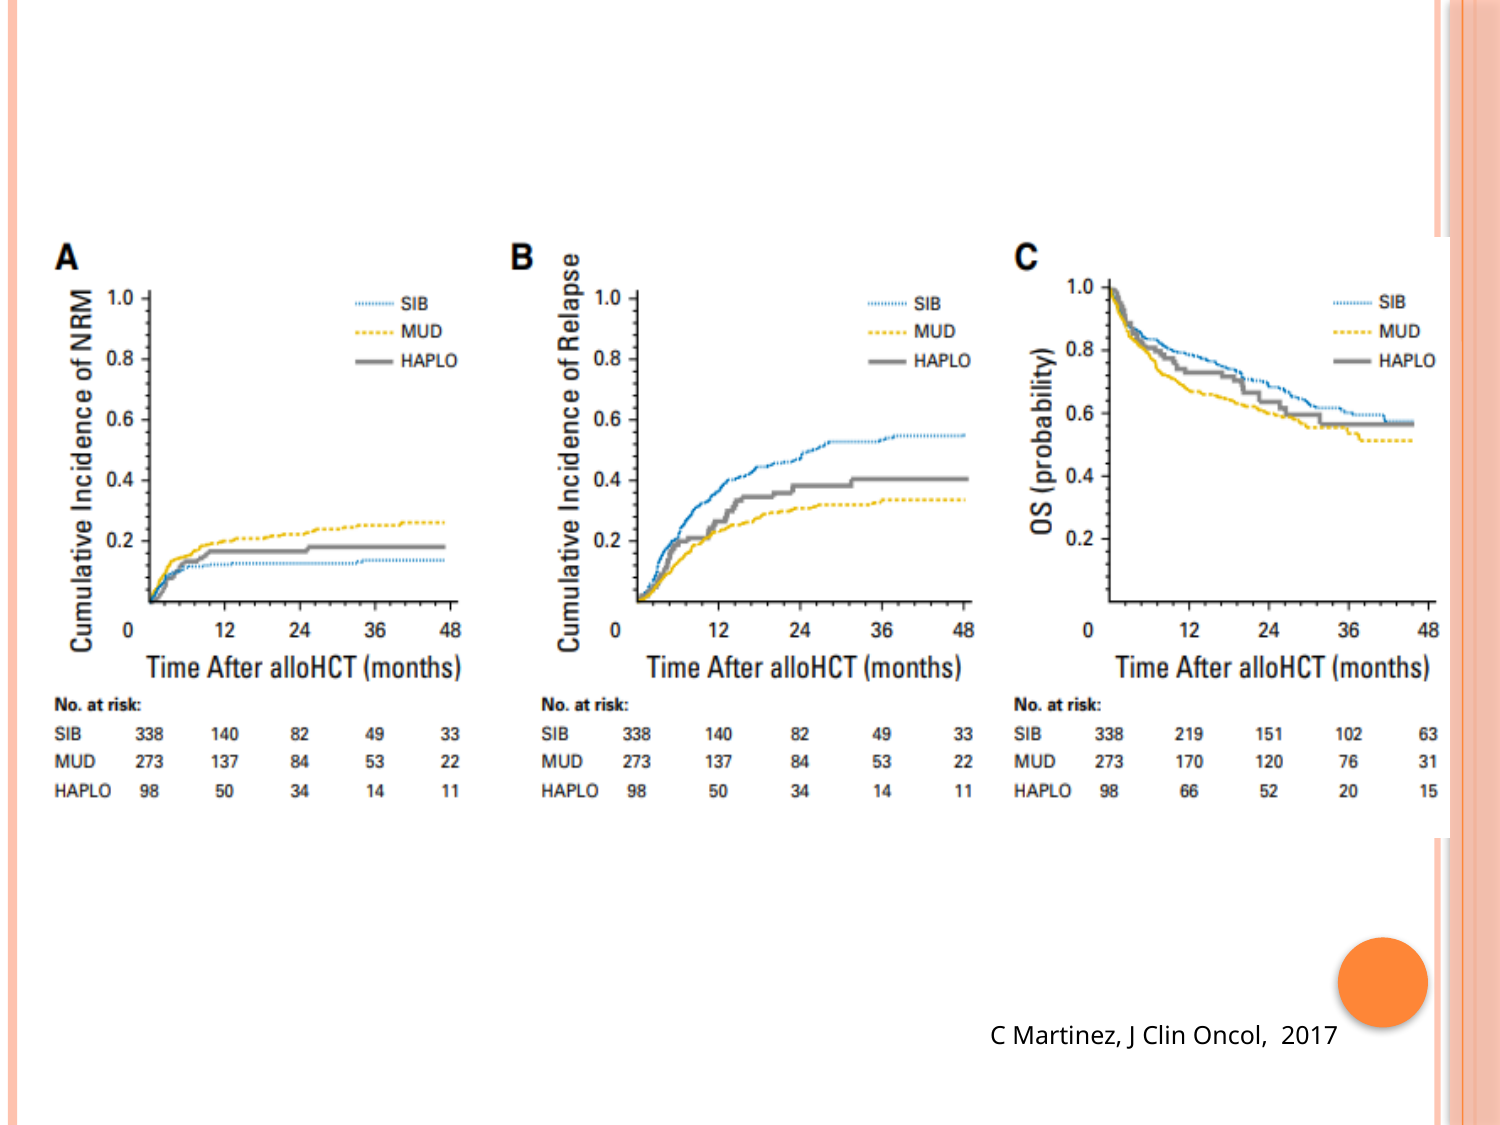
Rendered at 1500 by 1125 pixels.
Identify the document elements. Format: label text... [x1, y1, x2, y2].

text_box C Martinez, J Clin Oncol, 2017 [975, 1012, 1354, 1058]
picture [52, 236, 1451, 838]
